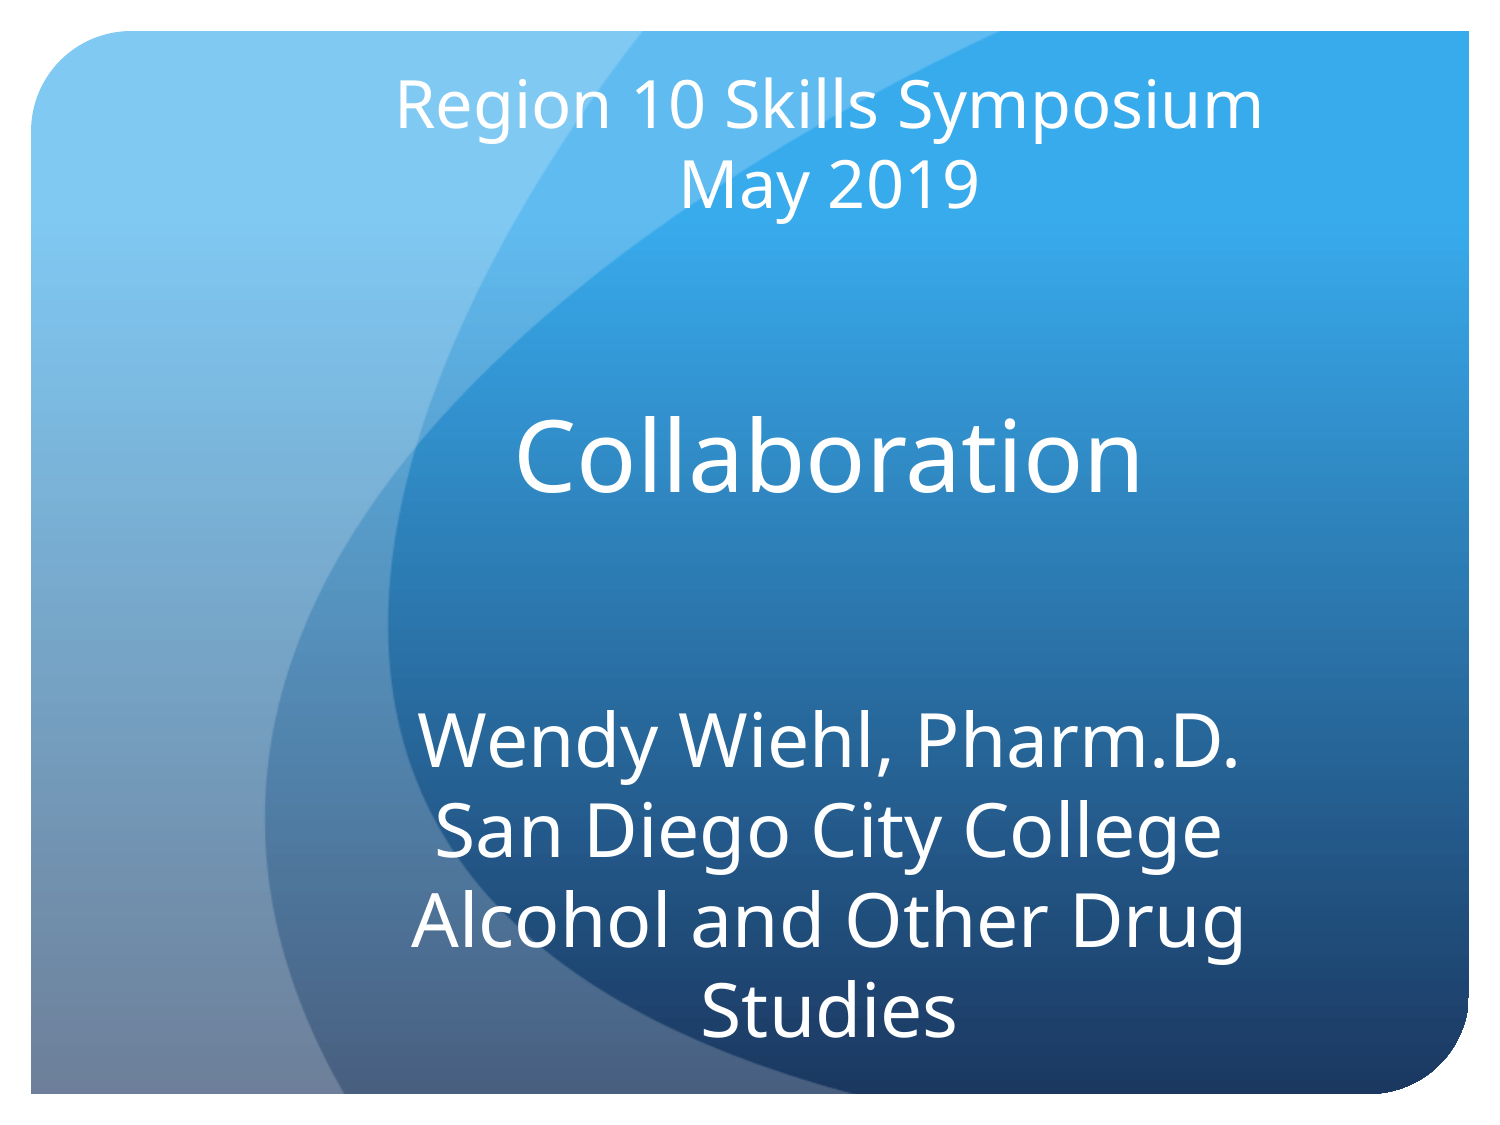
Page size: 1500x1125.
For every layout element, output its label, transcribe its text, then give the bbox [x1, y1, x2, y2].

subtitle [262, 650, 1372, 1008]
title Region 10 Skills Symposium May 2019 Collaboration Wendy Wiehl, Pharm.D. San Diego City College Alcohol and Other Drug Studies [275, 177, 1385, 1060]
picture [25, 30, 1474, 1095]
